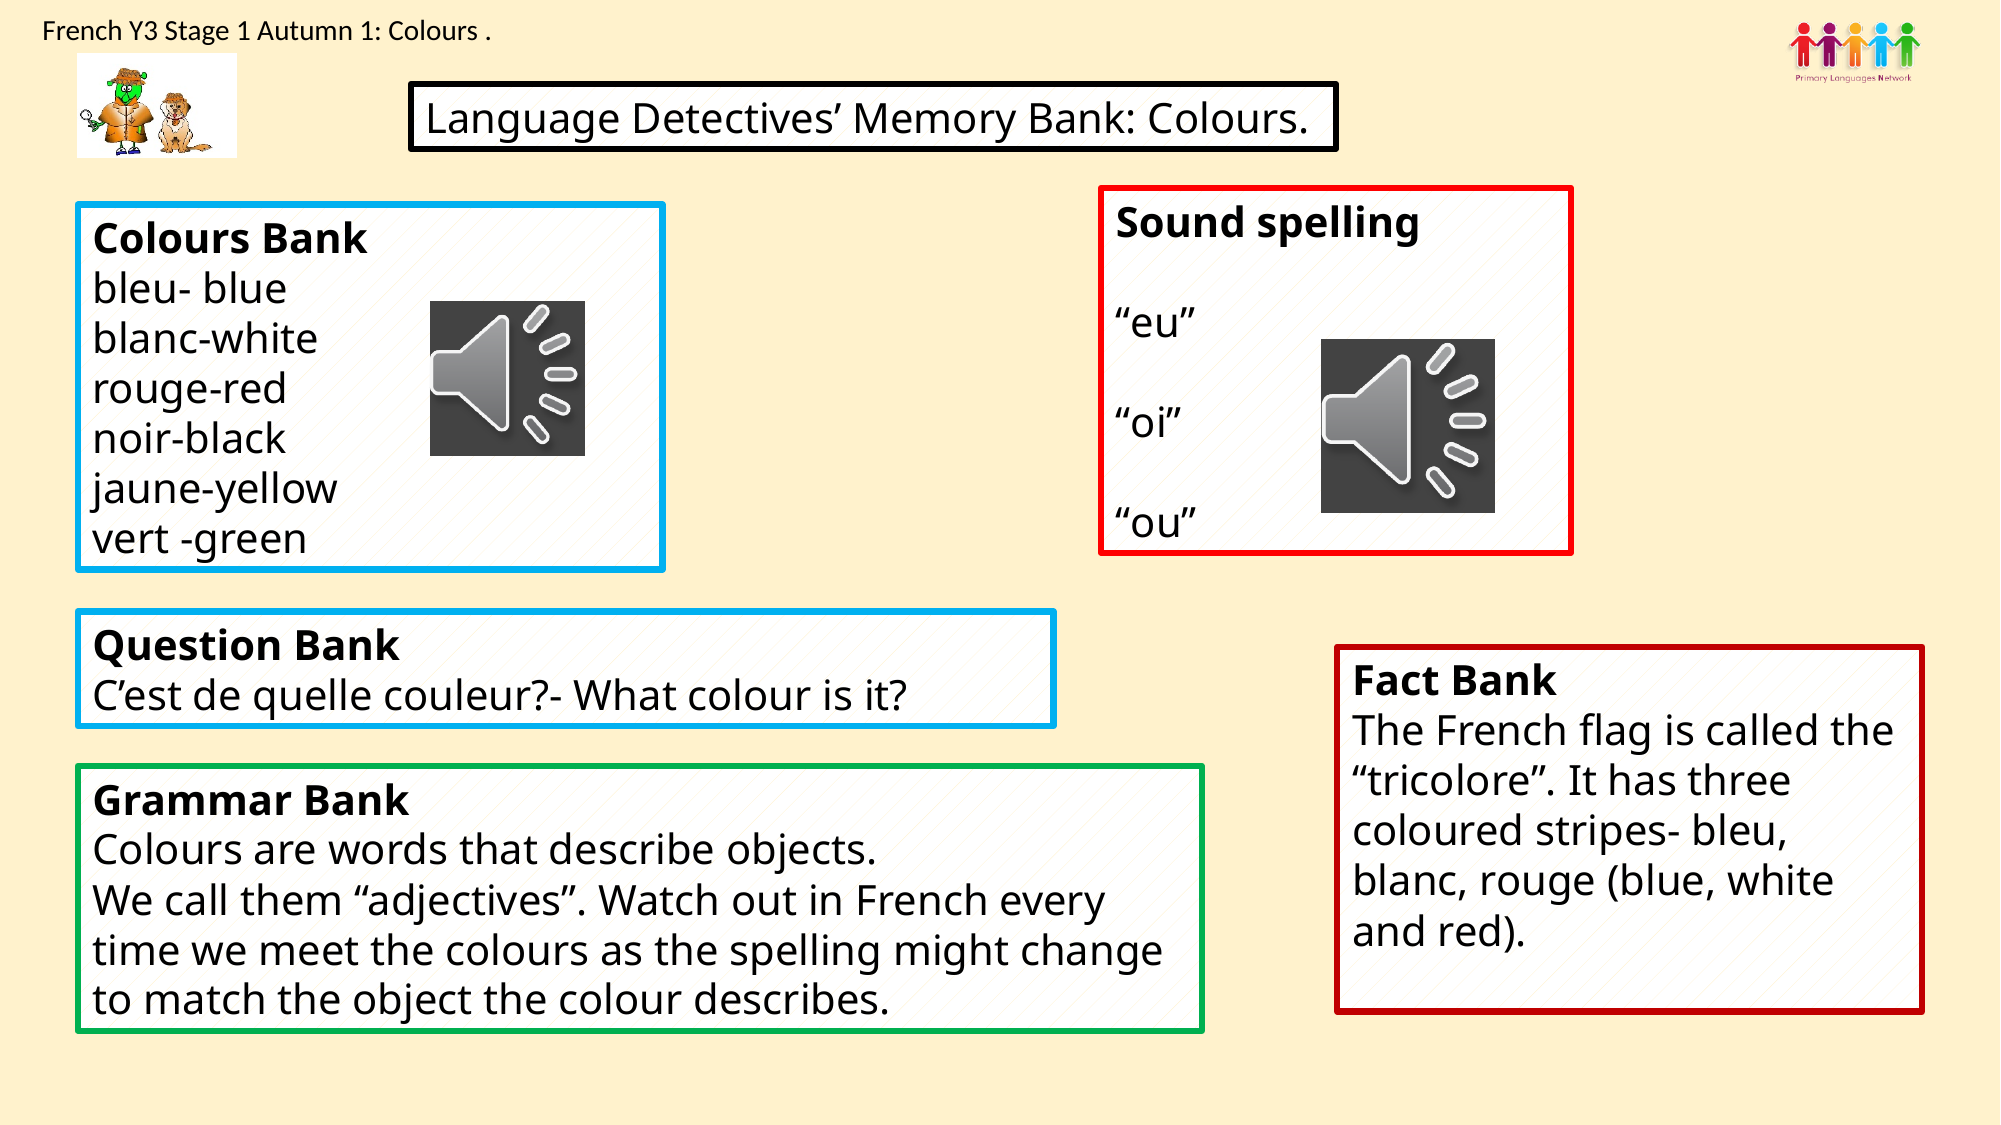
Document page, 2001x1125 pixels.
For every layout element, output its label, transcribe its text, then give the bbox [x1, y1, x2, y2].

text_box French Y3 Stage 1 Autumn 1: Colours . [27, 3, 514, 54]
picture [428, 299, 587, 458]
text_box Language Detectives’ Memory Bank: Colours. [410, 84, 1336, 149]
text_box Question Bank C’est de quelle couleur?- What colour is it? [77, 611, 1054, 727]
text_box Colours Bank bleu- blue blanc-white rouge-red noir-black jaune-yellow vert -green [77, 204, 663, 570]
text_box Grammar Bank Colours are words that describe objects. We call them “adjectives”. Watch out in French every time we meet the colours as the spelling might change to match the object the colour describes. [77, 765, 1202, 1031]
picture [1783, 20, 1923, 87]
text_box Sound spelling “eu” “oi” “ou” [1101, 187, 1571, 553]
text_box Fact Bank The French flag is called the “tricolore”. It has three coloured stripes- bleu, blanc, rouge (blue, white and red). [1337, 646, 1923, 1012]
picture [77, 53, 237, 159]
picture [1320, 337, 1497, 514]
